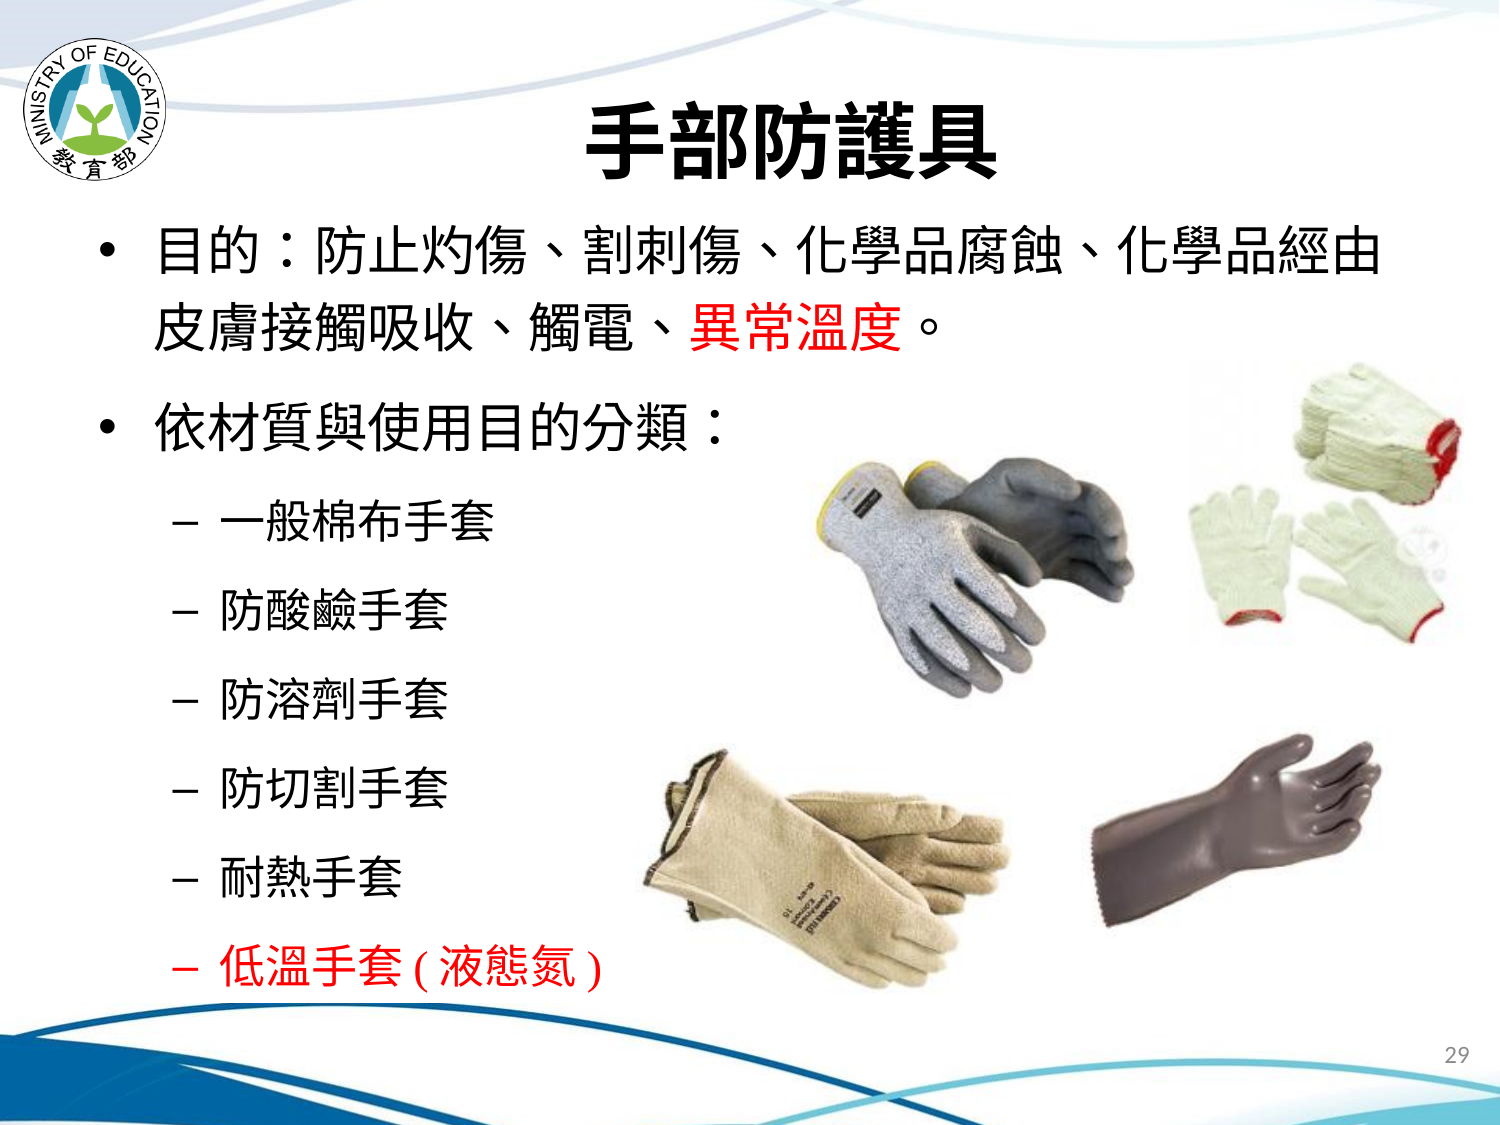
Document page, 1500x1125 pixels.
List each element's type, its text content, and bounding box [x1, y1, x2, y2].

list 目的：防止灼傷、割刺傷、化學品腐蝕、化學品經由皮膚接觸吸收、觸電、異常溫度。 依材質與使用目的分類： 一般棉布手套 防酸鹼手套 防溶劑手套 防切割手套 耐熱手套 低溫手套(液態氮) [83, 196, 1433, 1005]
picture [0, 0, 1499, 182]
slide_number 29 [1134, 1023, 1485, 1084]
title 手部防護具 [159, 45, 1425, 196]
picture [0, 1003, 1500, 1125]
picture [610, 408, 1389, 1000]
picture [1186, 361, 1465, 646]
